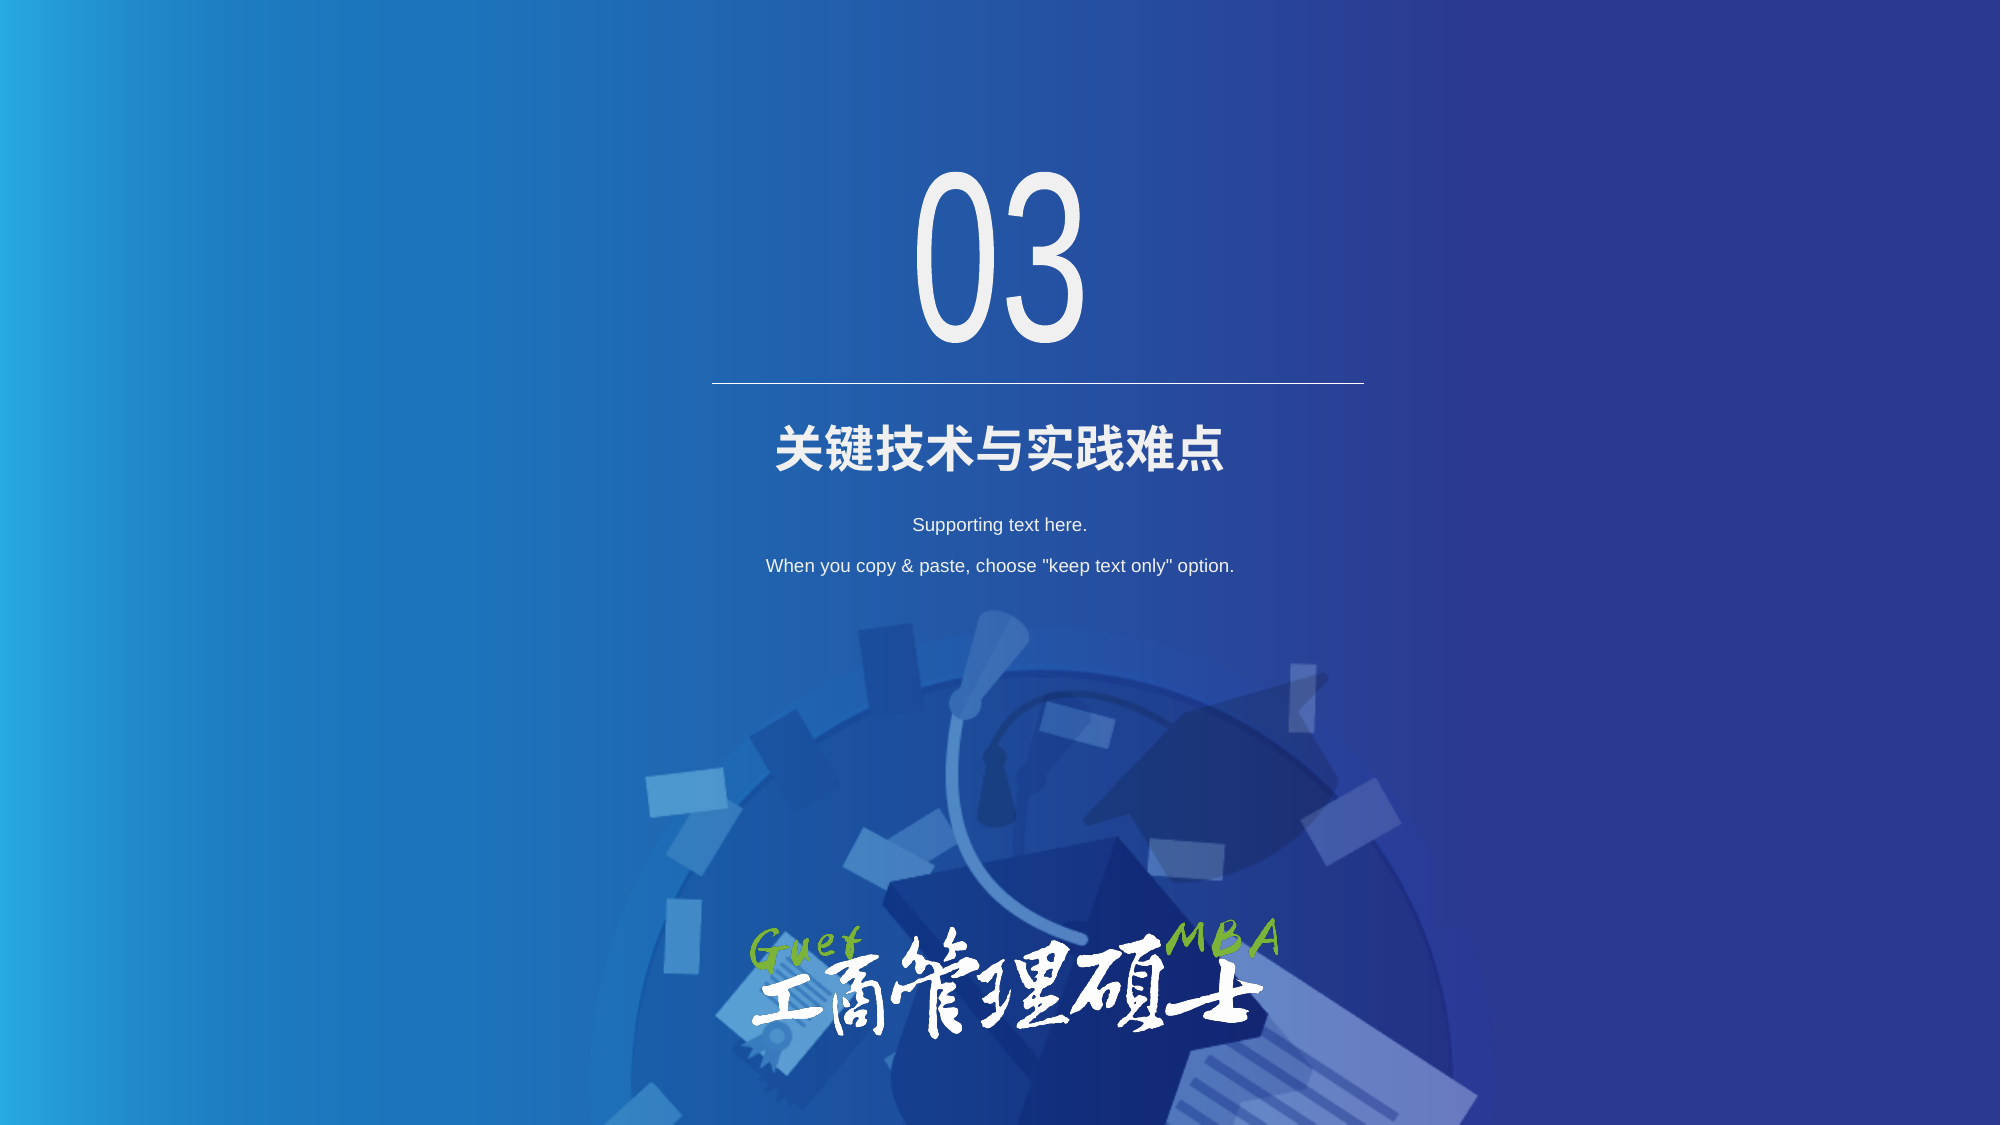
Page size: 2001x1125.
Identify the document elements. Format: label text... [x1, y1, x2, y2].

list Supporting text here. When you copy & paste, choose "keep text only" option. [555, 507, 1445, 575]
title 关键技术与实践难点 [555, 394, 1445, 487]
picture [0, 0, 2000, 1125]
